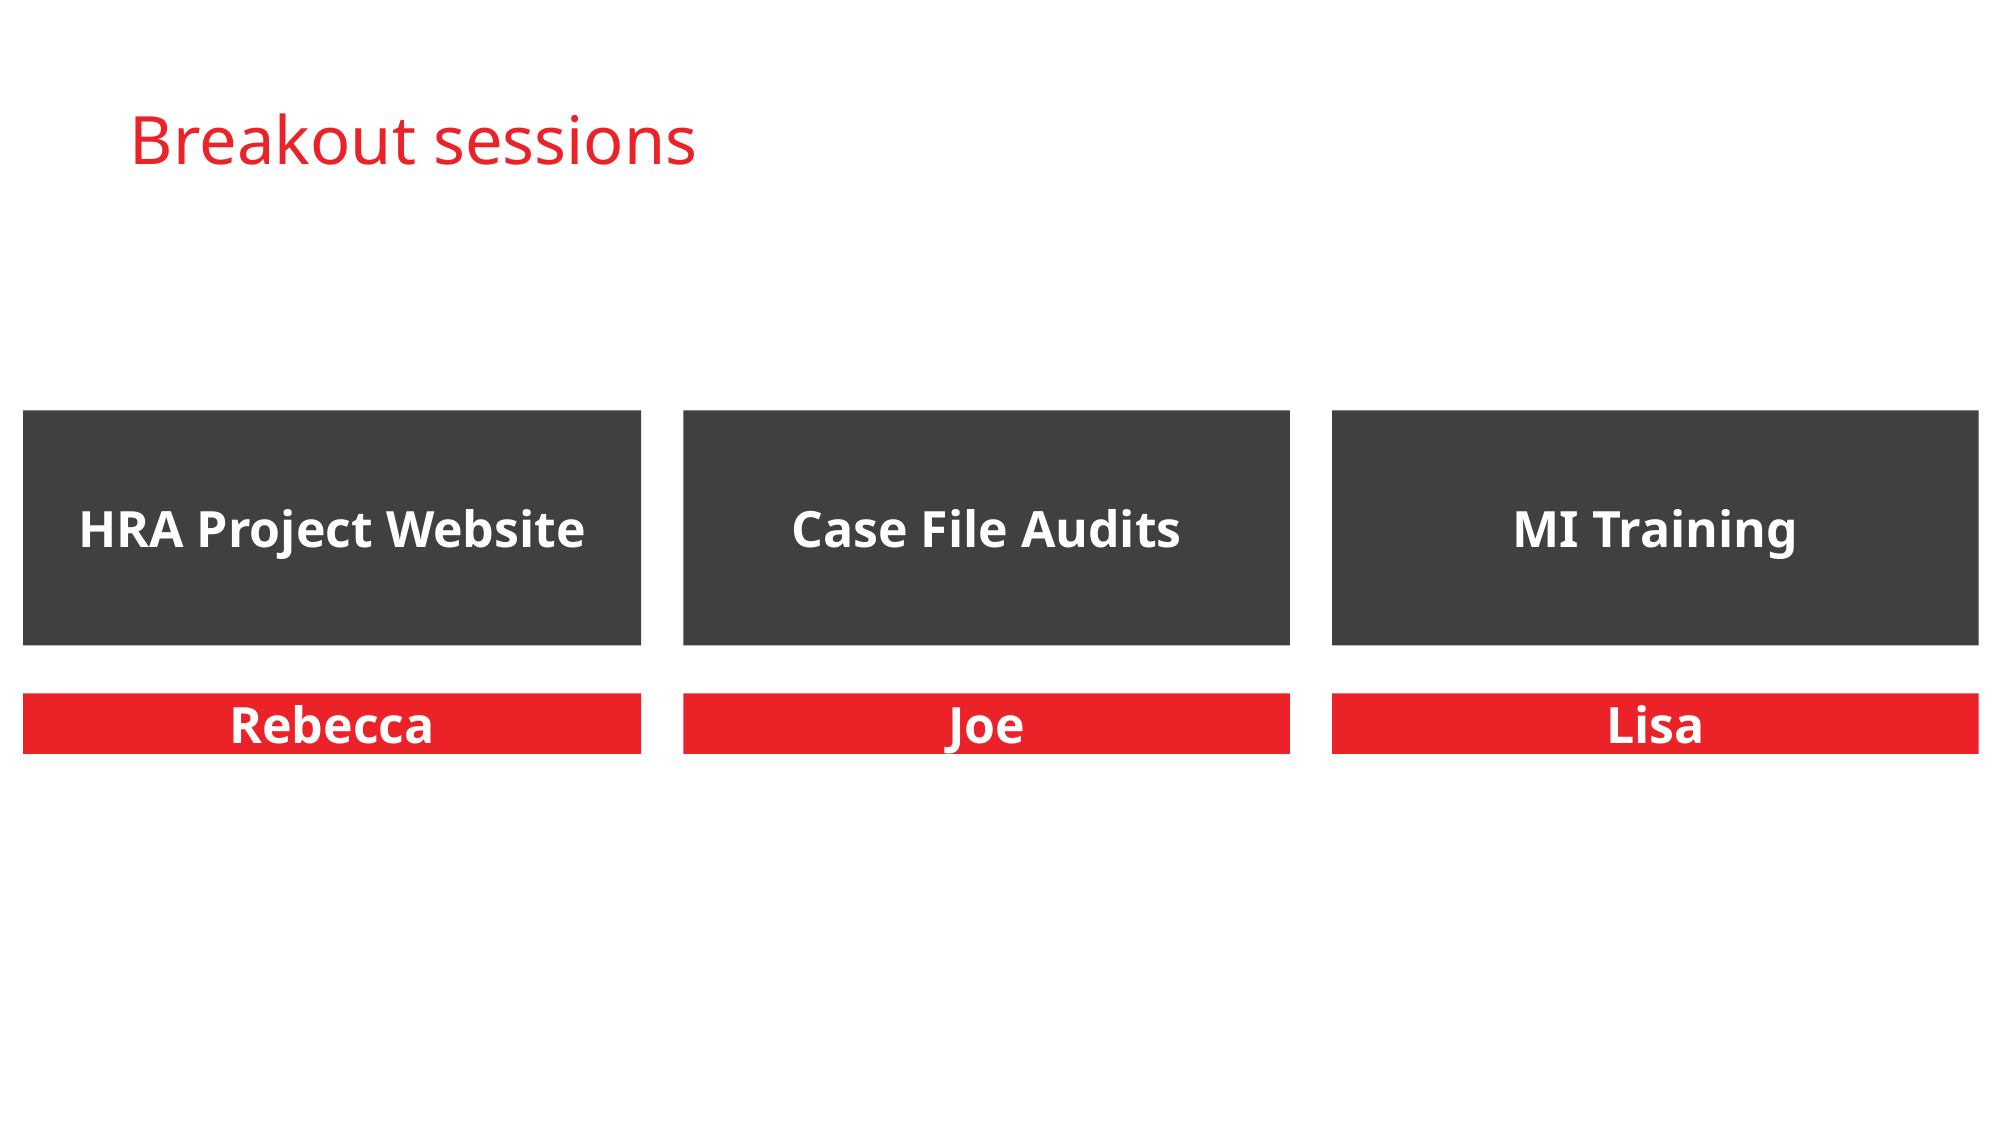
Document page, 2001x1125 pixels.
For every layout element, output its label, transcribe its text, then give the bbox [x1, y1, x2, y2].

text_box Case File Audits [683, 410, 1290, 646]
text_box Joe [683, 693, 1290, 754]
text_box MI Training [1332, 410, 1979, 646]
text_box Lisa [1332, 693, 1979, 754]
text_box Breakout sessions [74, 99, 1761, 191]
text_box HRA Project Website [23, 410, 642, 646]
text_box Rebecca [23, 693, 642, 754]
